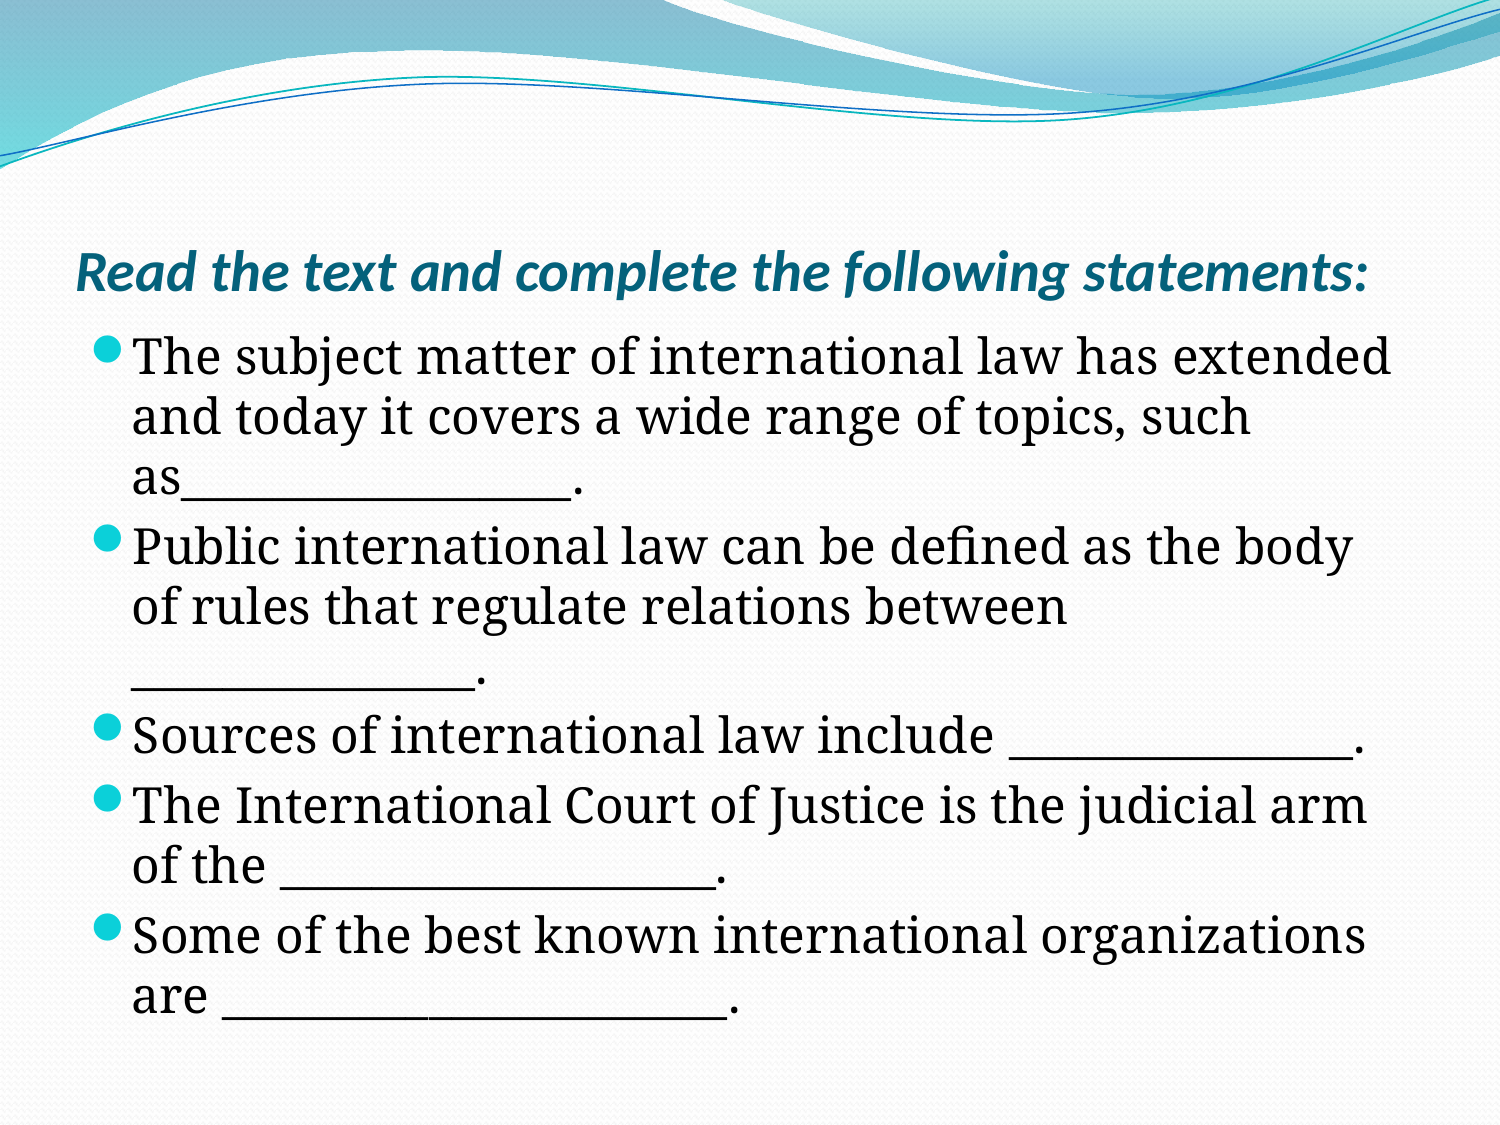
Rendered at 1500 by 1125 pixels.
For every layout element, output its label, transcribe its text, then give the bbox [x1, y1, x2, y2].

title Read the text and complete the following statements: [75, 115, 1425, 303]
list The subject matter of international law has extended and today it covers a wide range of topics, such as_________________. Public international law can be defined as the body of rules that regulate relations between _______________. Sources of international law include _______________. The International Court of Justice is the judicial arm of the ___________________. Some of the best known international organizations are ______________________. [75, 317, 1425, 1038]
